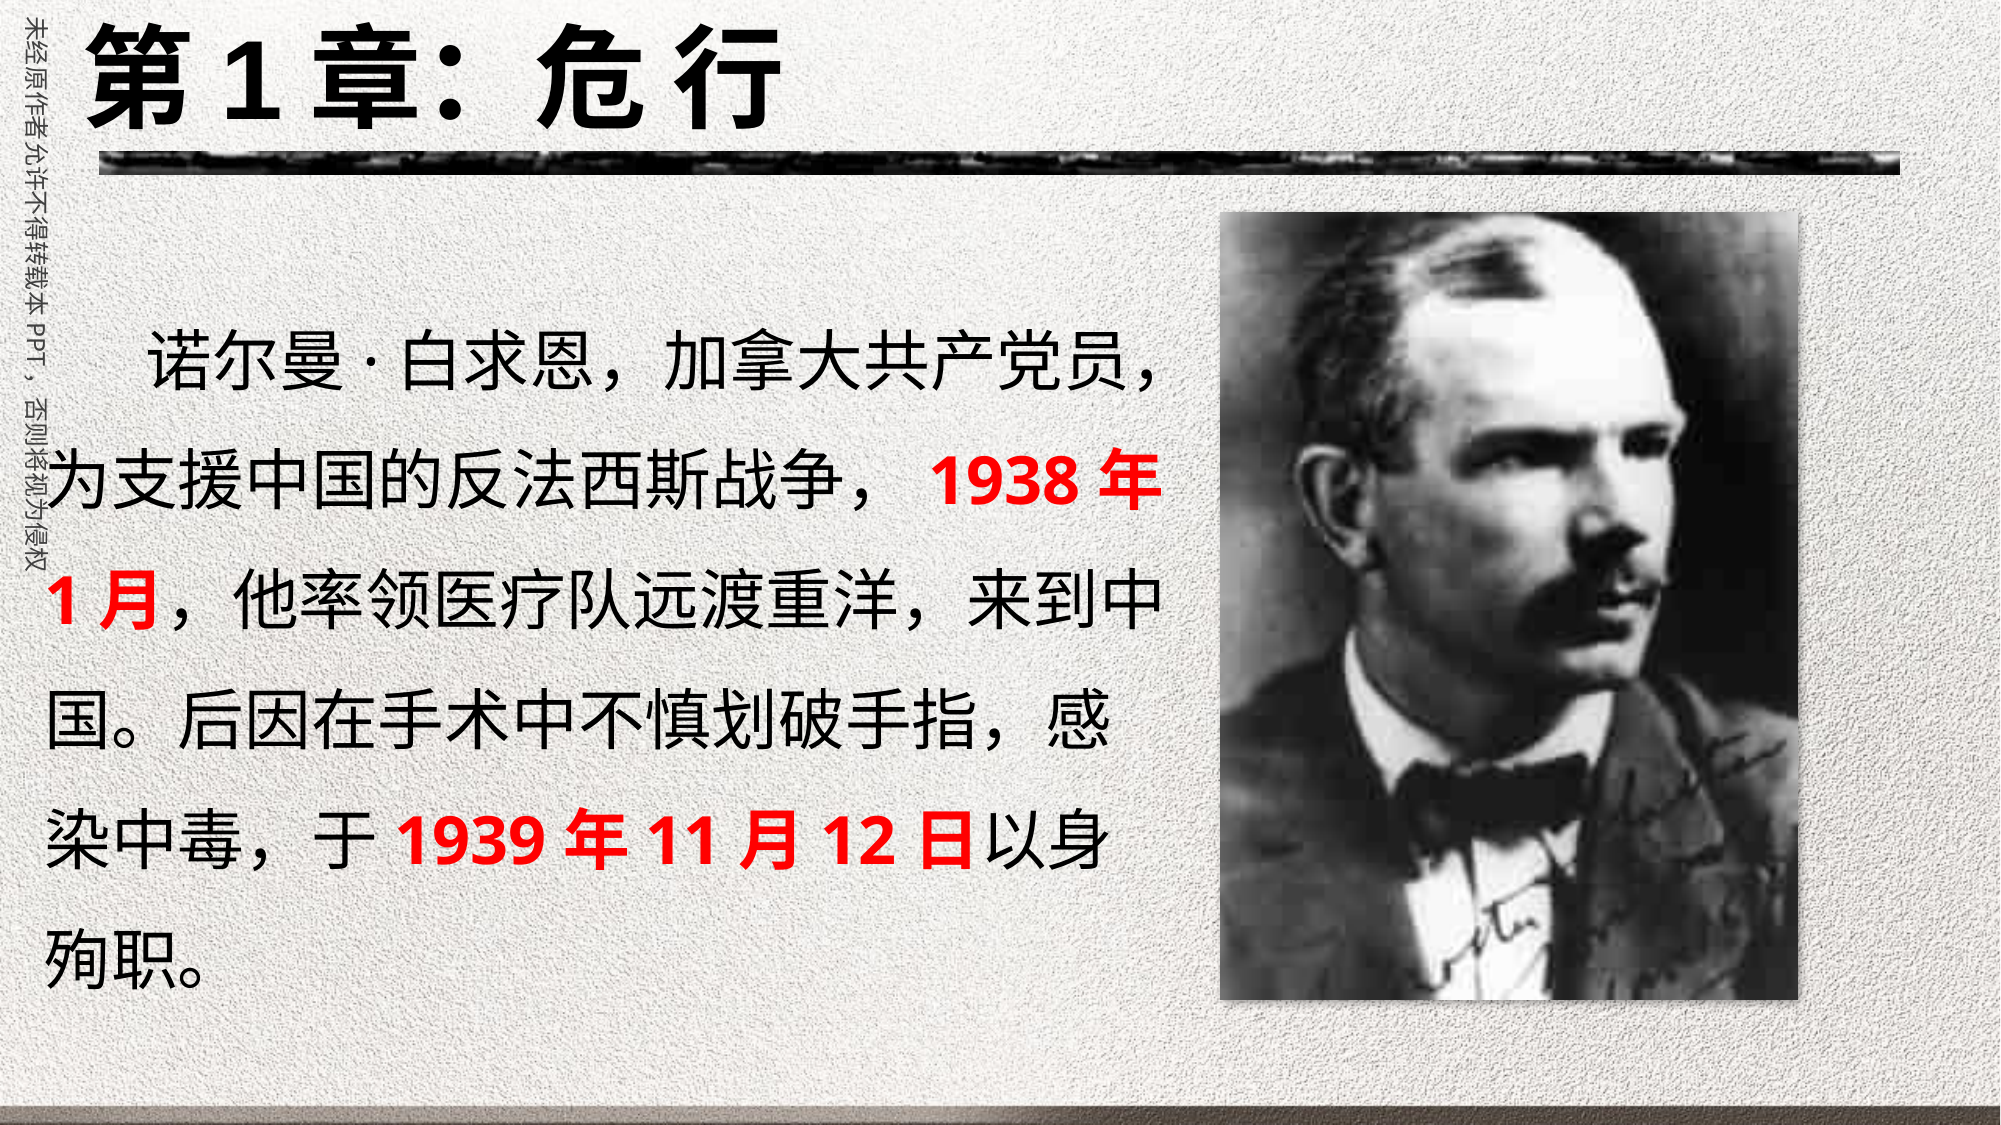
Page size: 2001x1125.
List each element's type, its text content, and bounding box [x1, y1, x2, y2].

picture [0, 0, 2001, 1125]
text_box 诺尔曼·白求恩，加拿大共产党员，为支援中国的反法西斯战争，1938年1月，他率领医疗队远渡重洋，来到中国。后因在手术中不慎划破手指，感染中毒，于1939年11月12日以身殉职。 [37, 274, 1175, 1002]
text_box 第1章：危 行 [66, 0, 801, 150]
